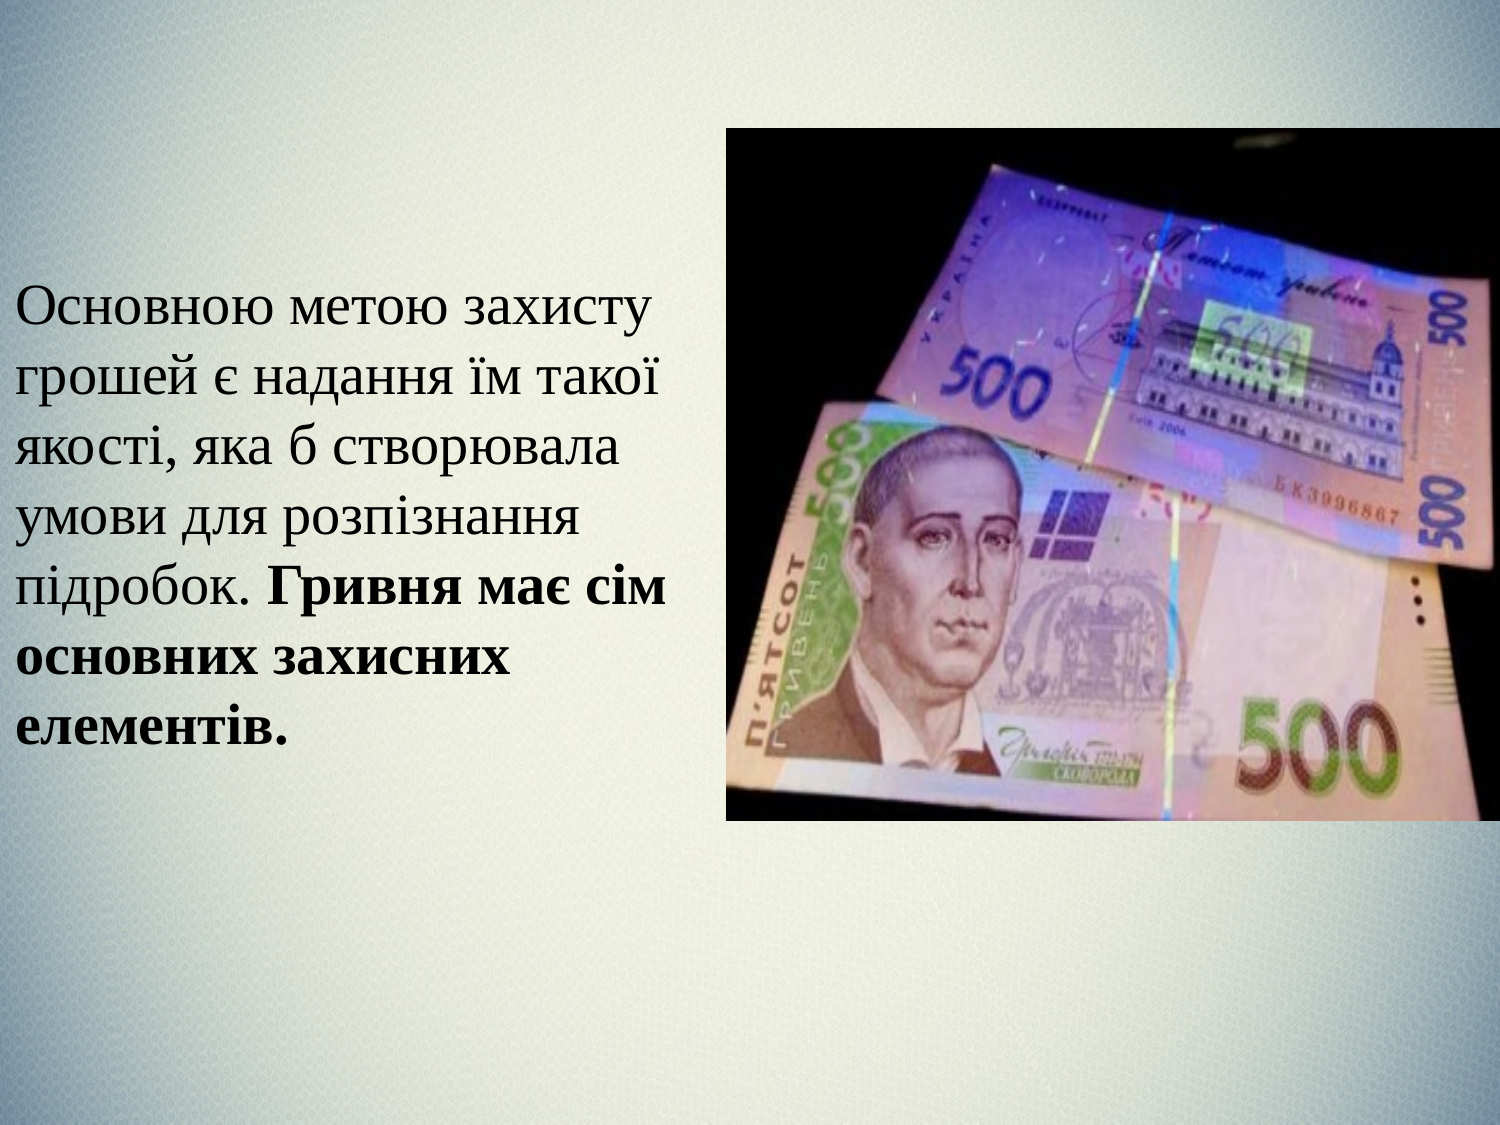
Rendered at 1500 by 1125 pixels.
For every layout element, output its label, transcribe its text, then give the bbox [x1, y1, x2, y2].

picture [0, 0, 1500, 1125]
list Основною метою захисту грошей є надання їм такої якості, яка б створювала умови для розпізнання підробок. Гривня має сім основних захисних елементів. [0, 35, 704, 1090]
